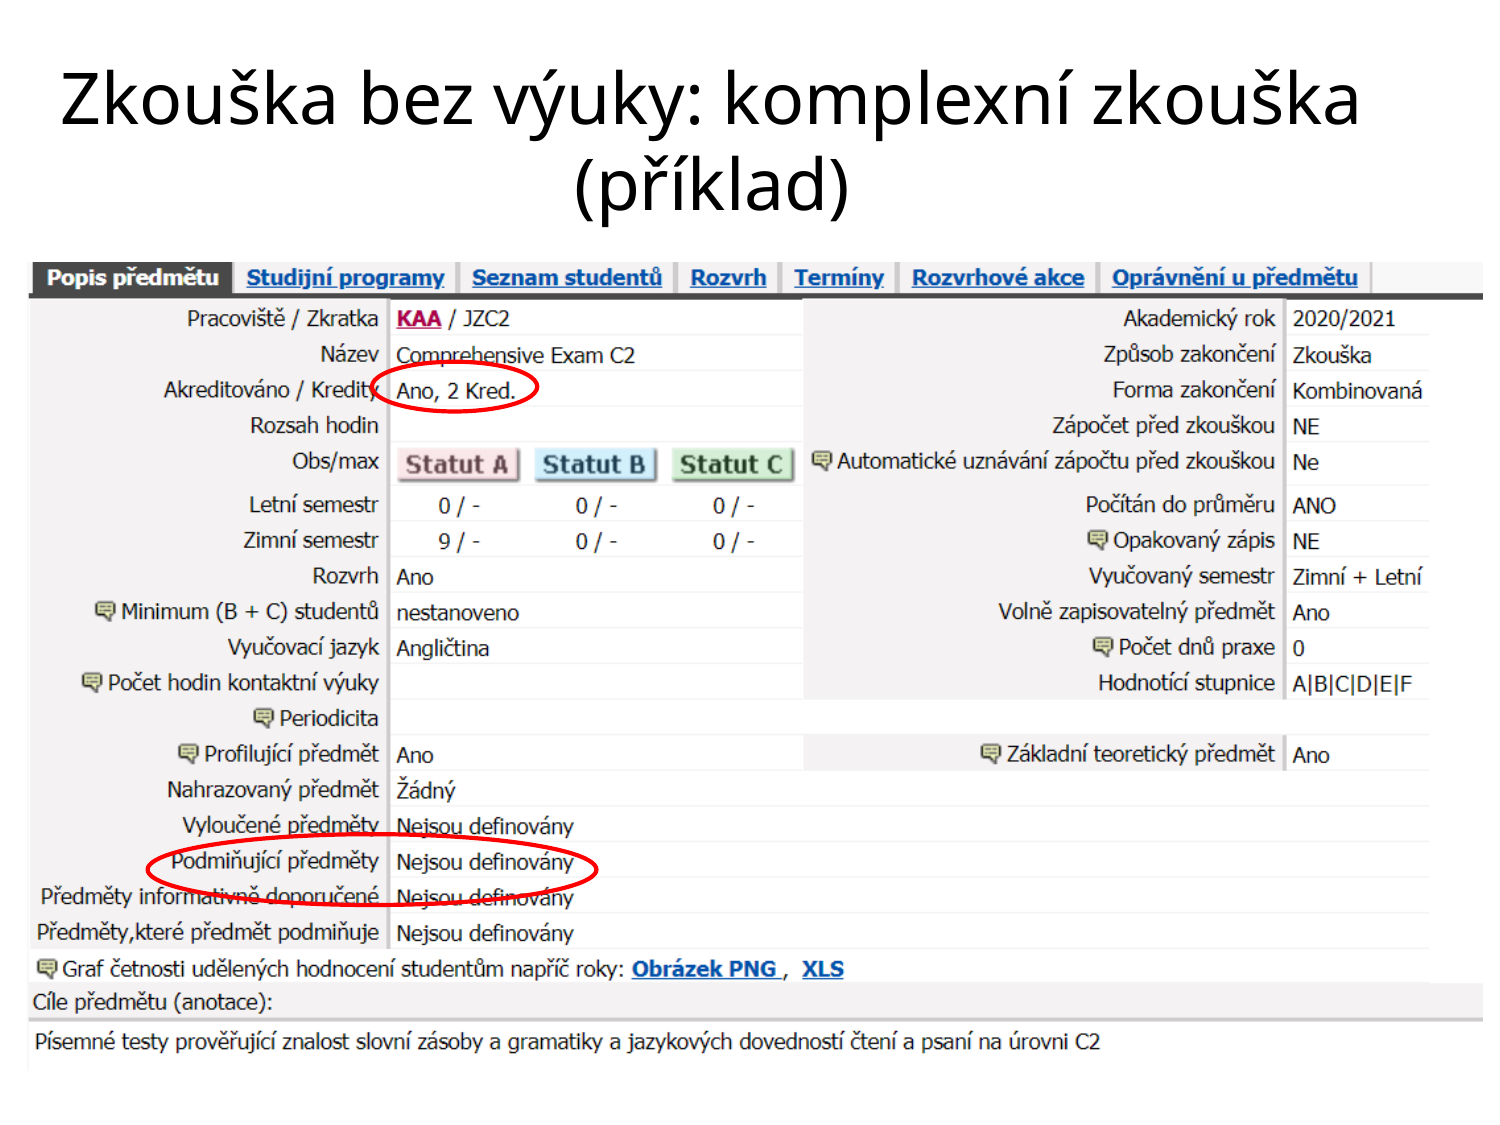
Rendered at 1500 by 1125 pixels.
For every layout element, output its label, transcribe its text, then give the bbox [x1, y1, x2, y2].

title Zkouška bez výuky: komplexní zkouška (příklad) [0, 45, 1425, 233]
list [26, 262, 1484, 1071]
